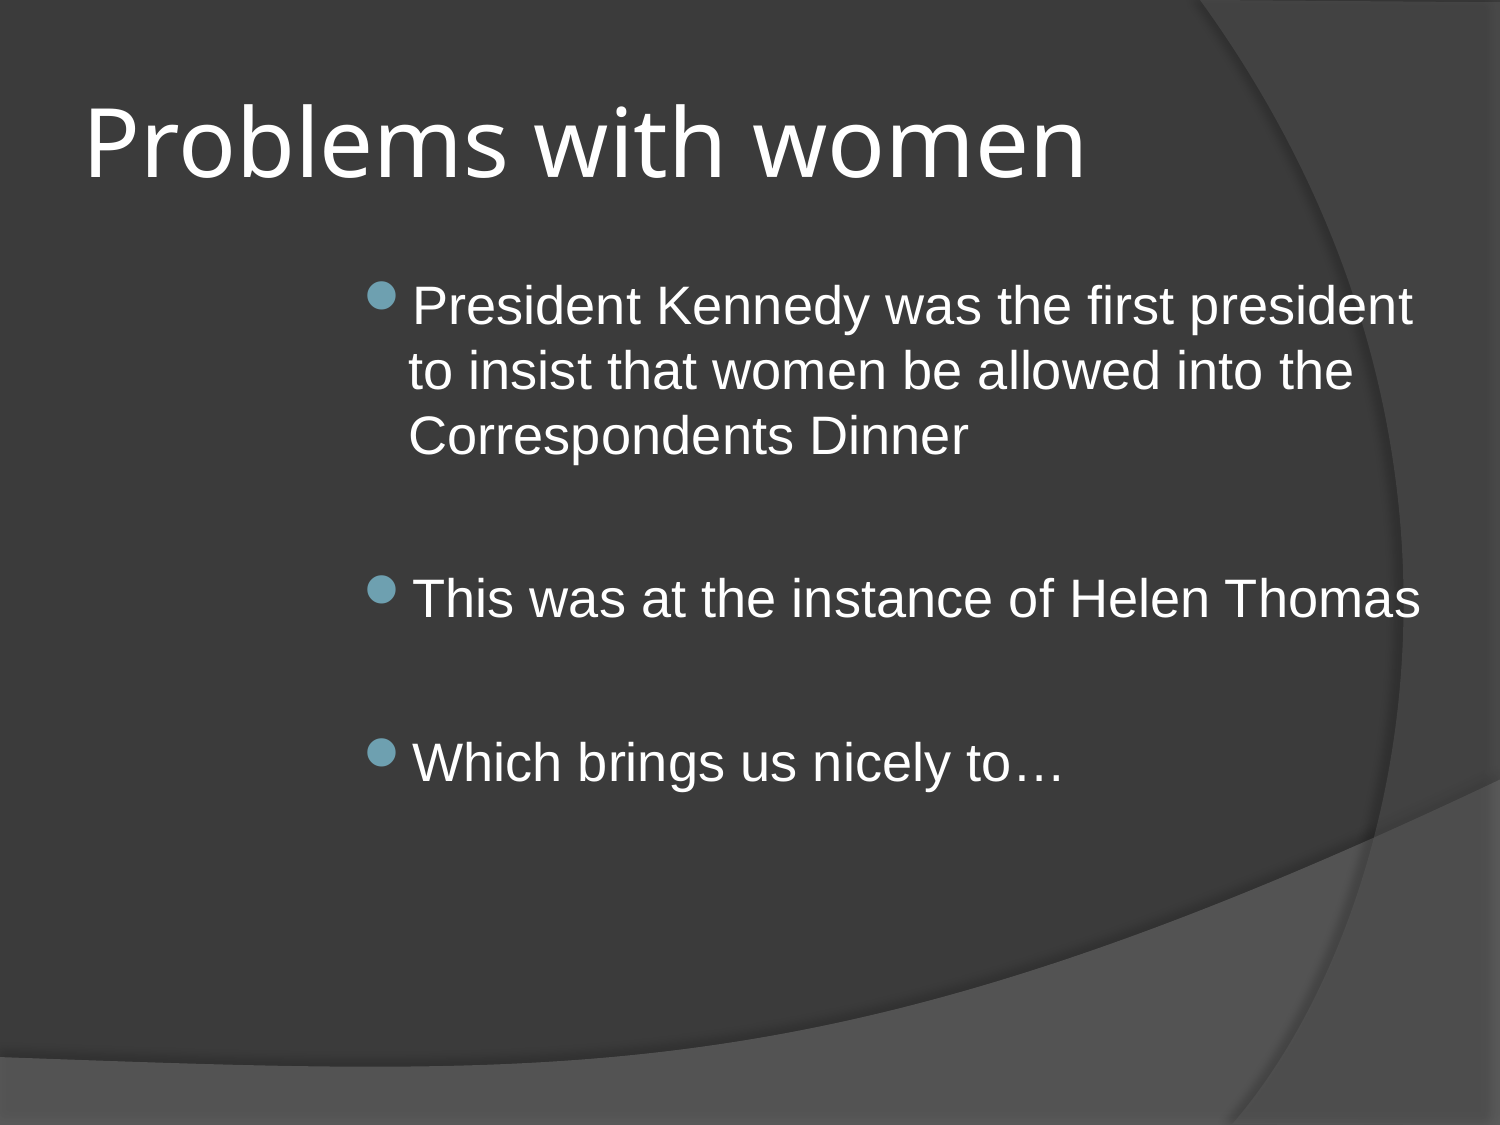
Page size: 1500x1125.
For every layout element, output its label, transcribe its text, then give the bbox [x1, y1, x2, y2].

list President Kennedy was the first president to insist that women be allowed into the Correspondents Dinner This was at the instance of Helen Thomas Which brings us nicely to… [275, 262, 1475, 1005]
title Problems with women [75, 45, 1300, 233]
